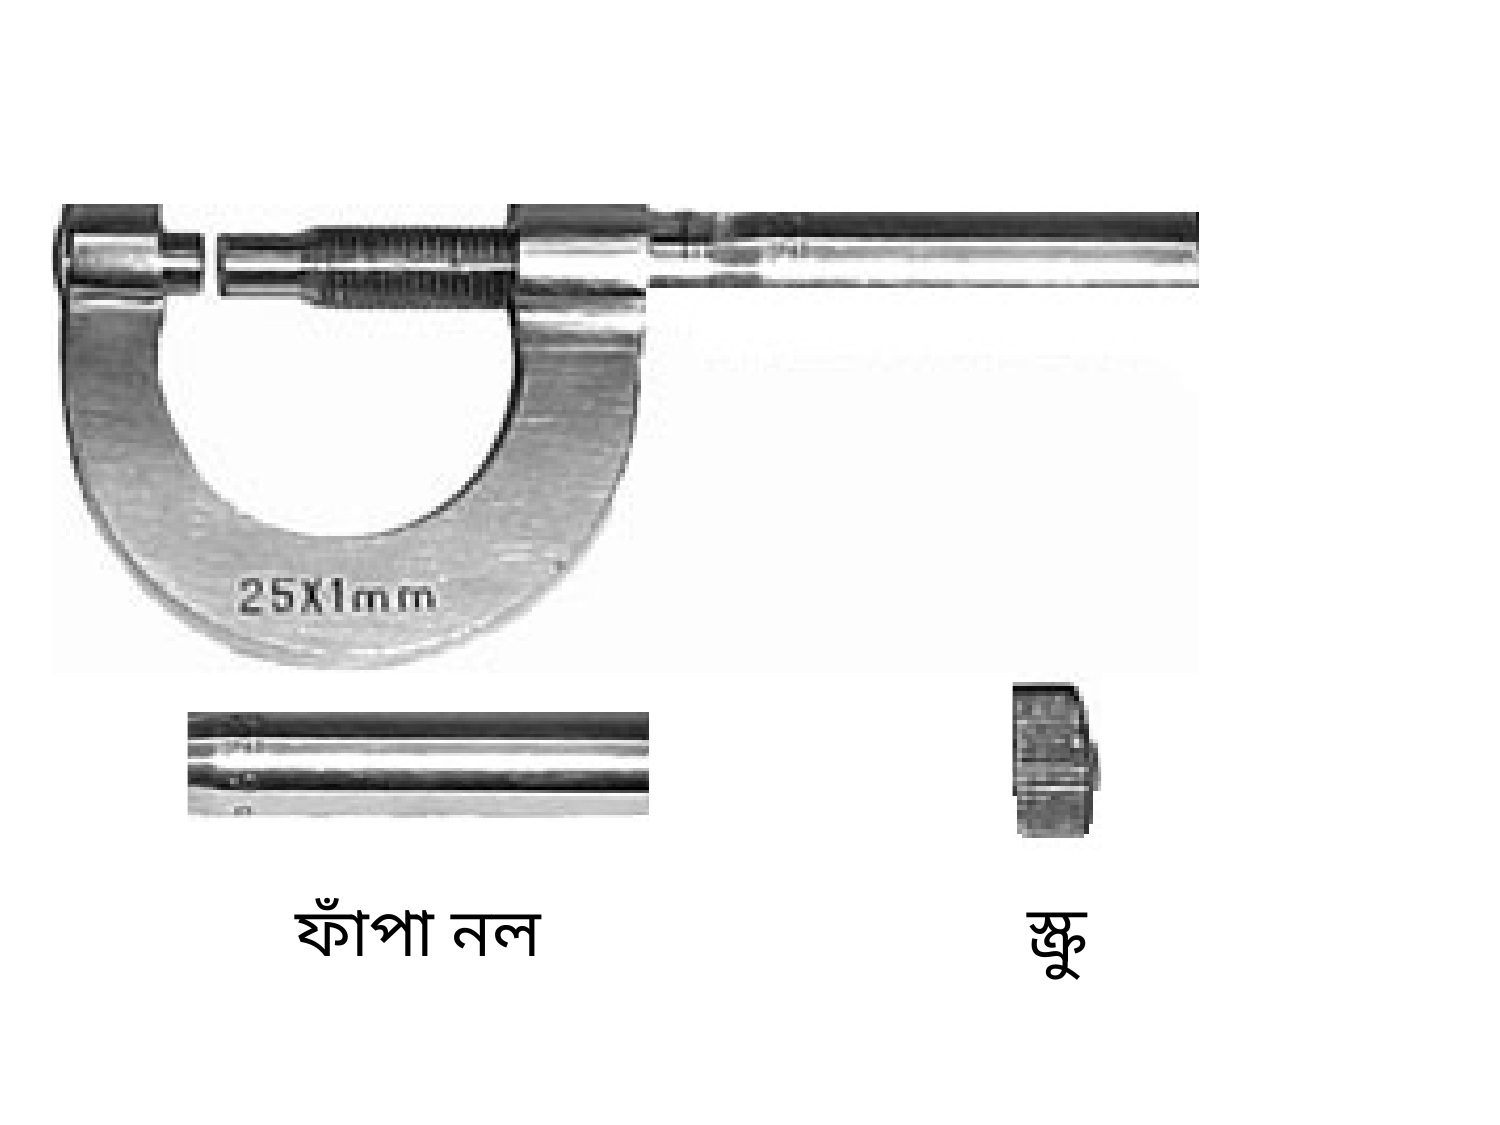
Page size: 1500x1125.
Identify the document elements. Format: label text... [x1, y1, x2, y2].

picture [187, 712, 649, 823]
text_box স্ক্রু [1012, 880, 1103, 976]
picture [50, 204, 1200, 851]
text_box ফাঁপা নল [280, 881, 556, 977]
